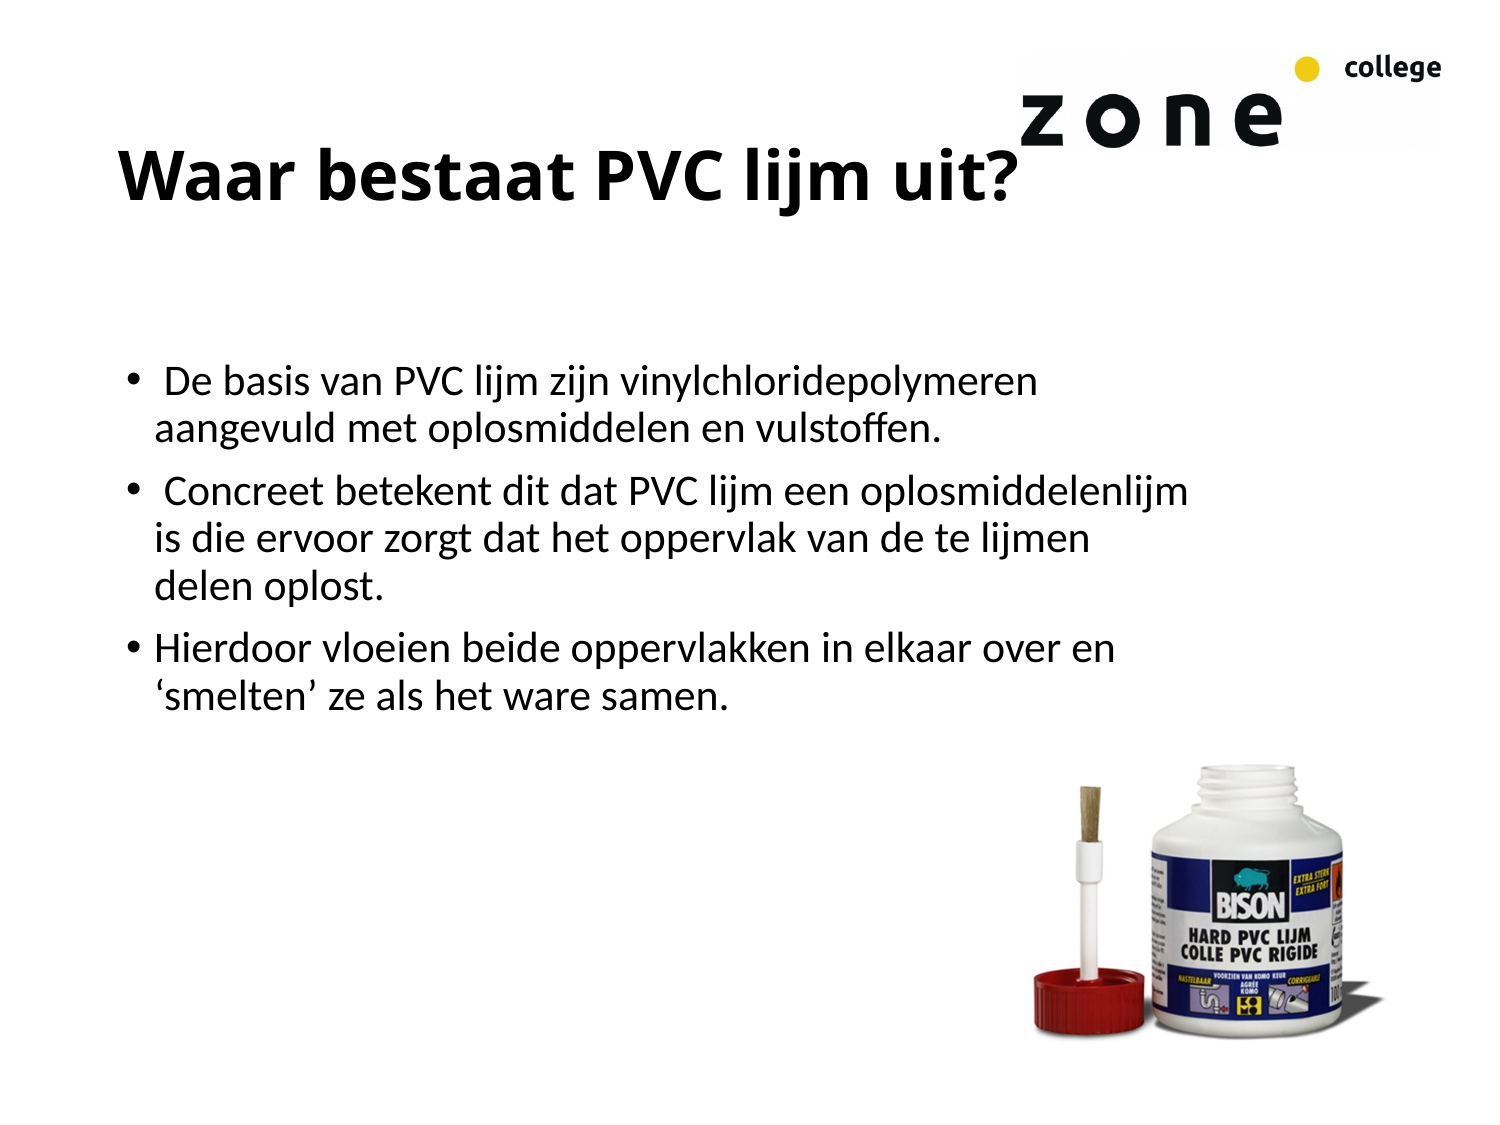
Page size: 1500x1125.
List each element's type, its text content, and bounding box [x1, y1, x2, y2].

picture [1021, 54, 1441, 148]
title Waar bestaat PVC lijm uit? [103, 137, 1397, 301]
picture [1030, 727, 1392, 1090]
list De basis van PVC lijm zijn vinylchloridepolymeren aangevuld met oplosmiddelen en vulstoffen. Concreet betekent dit dat PVC lijm een oplosmiddelenlijm is die ervoor zorgt dat het oppervlak van de te lijmen delen oplost. Hierdoor vloeien beide oppervlakken in elkaar over en ‘smelten’ ze als het ware samen. [110, 350, 1211, 1071]
